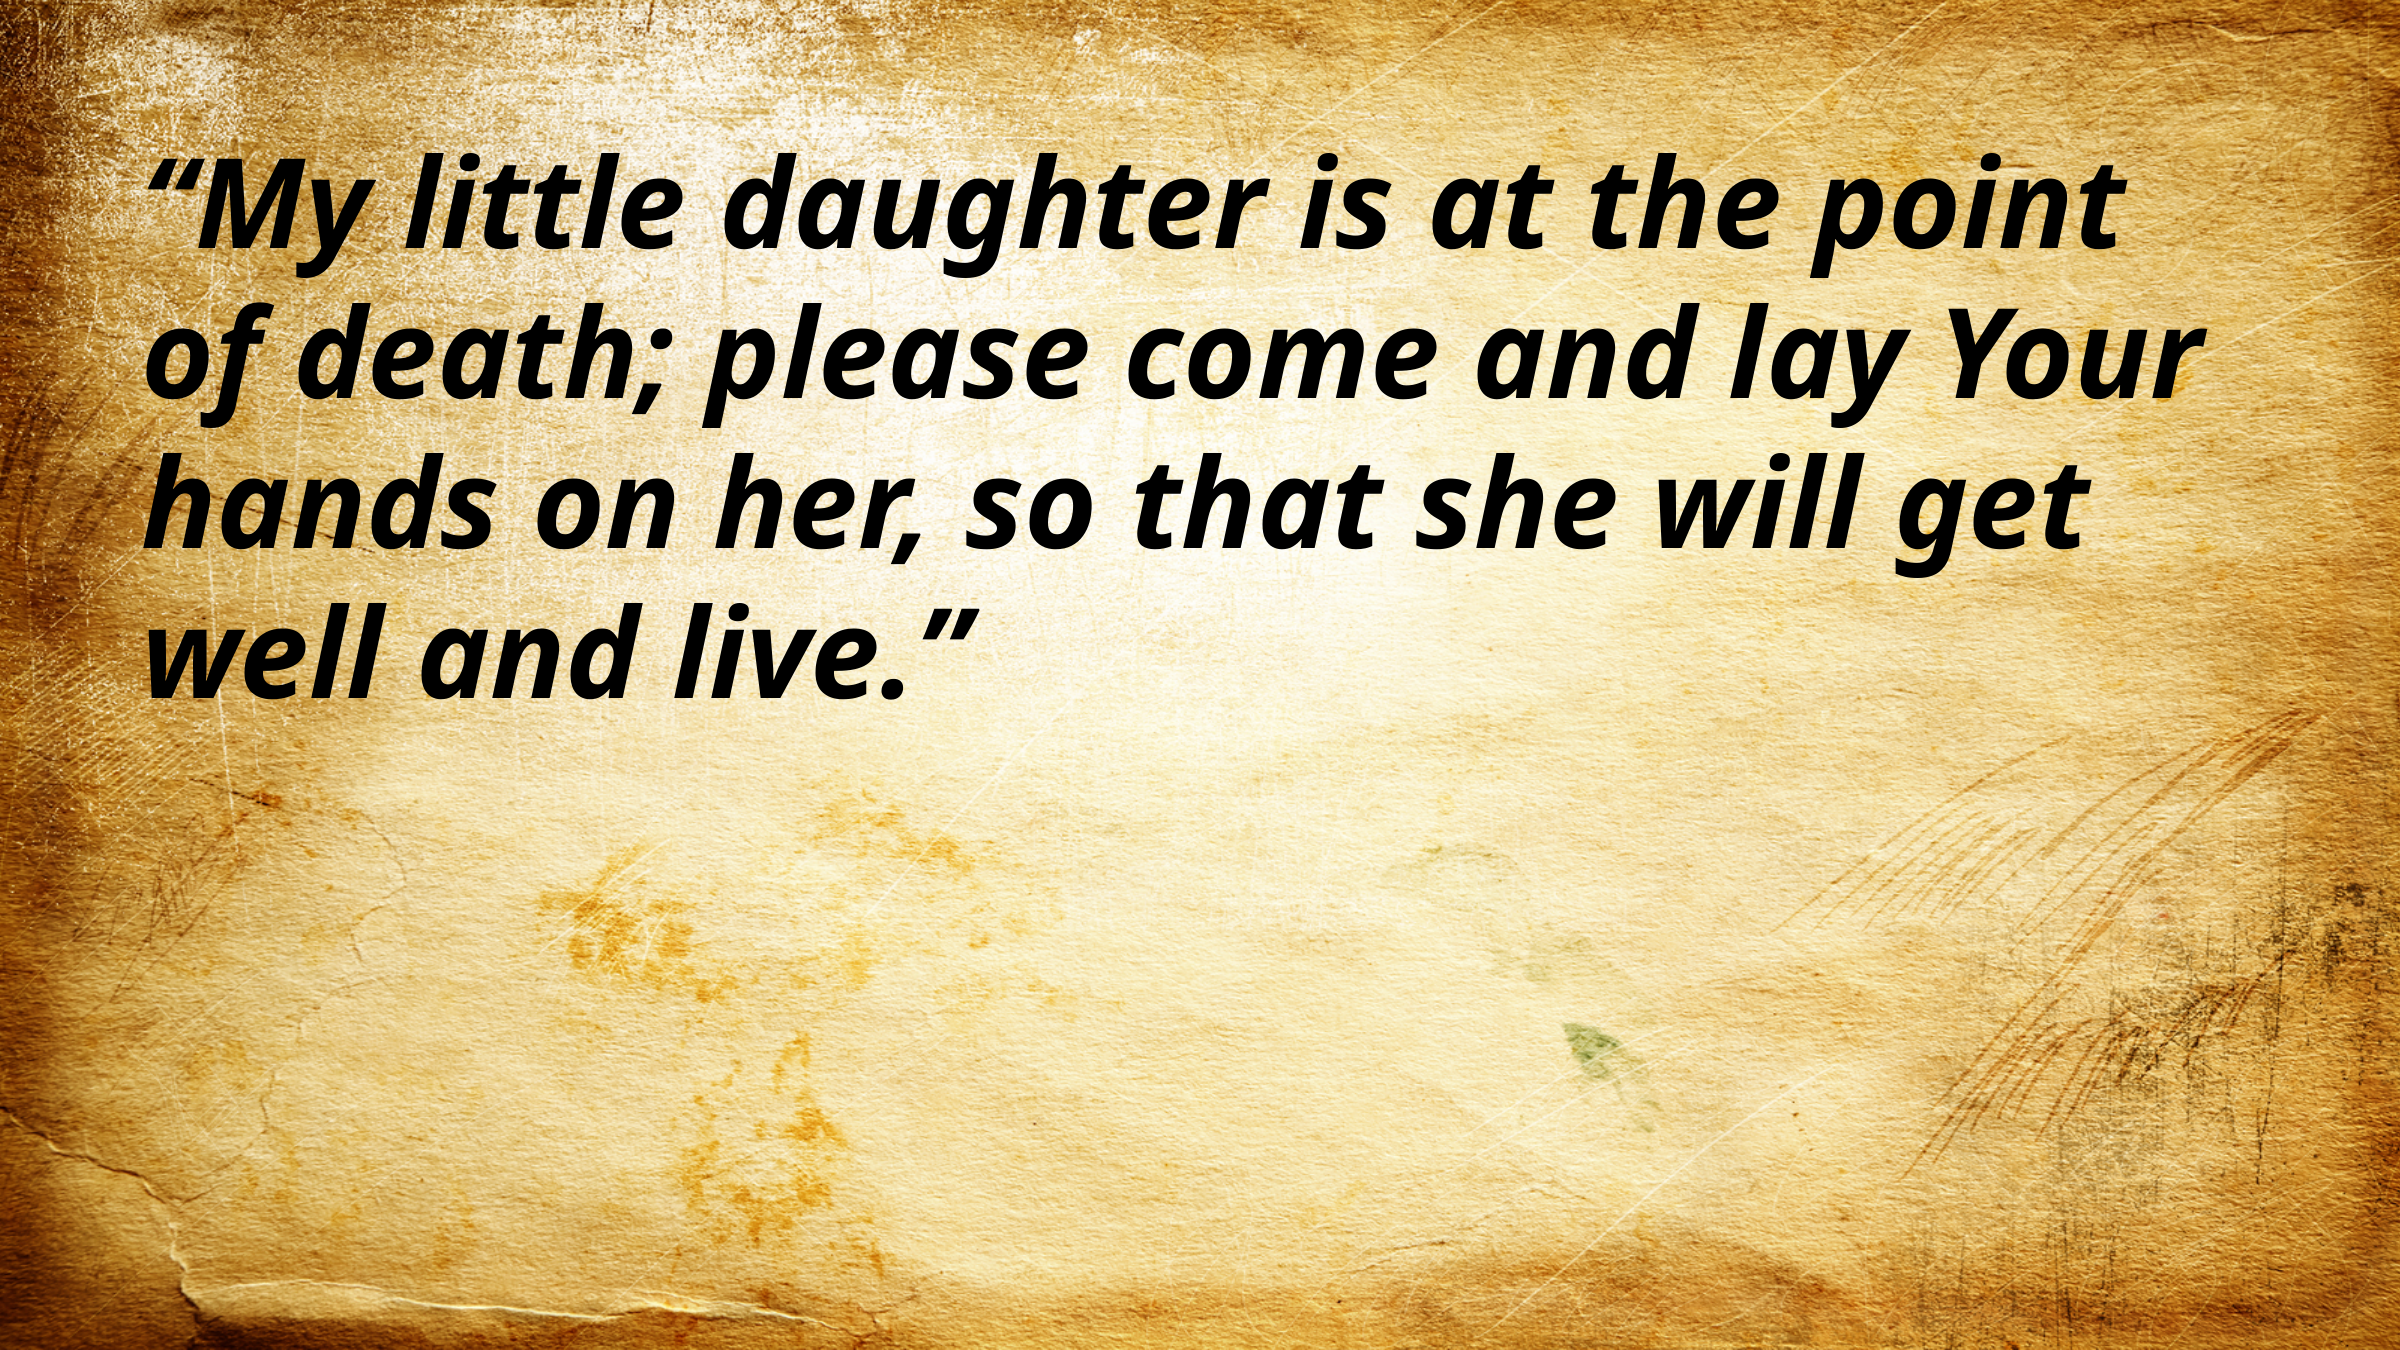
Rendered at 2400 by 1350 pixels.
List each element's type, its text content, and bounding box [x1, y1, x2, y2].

picture [0, 0, 2400, 1350]
list “My little daughter is at the point of death; please come and lay Your hands on her, so that she will get well and live.” [120, 112, 2280, 1338]
